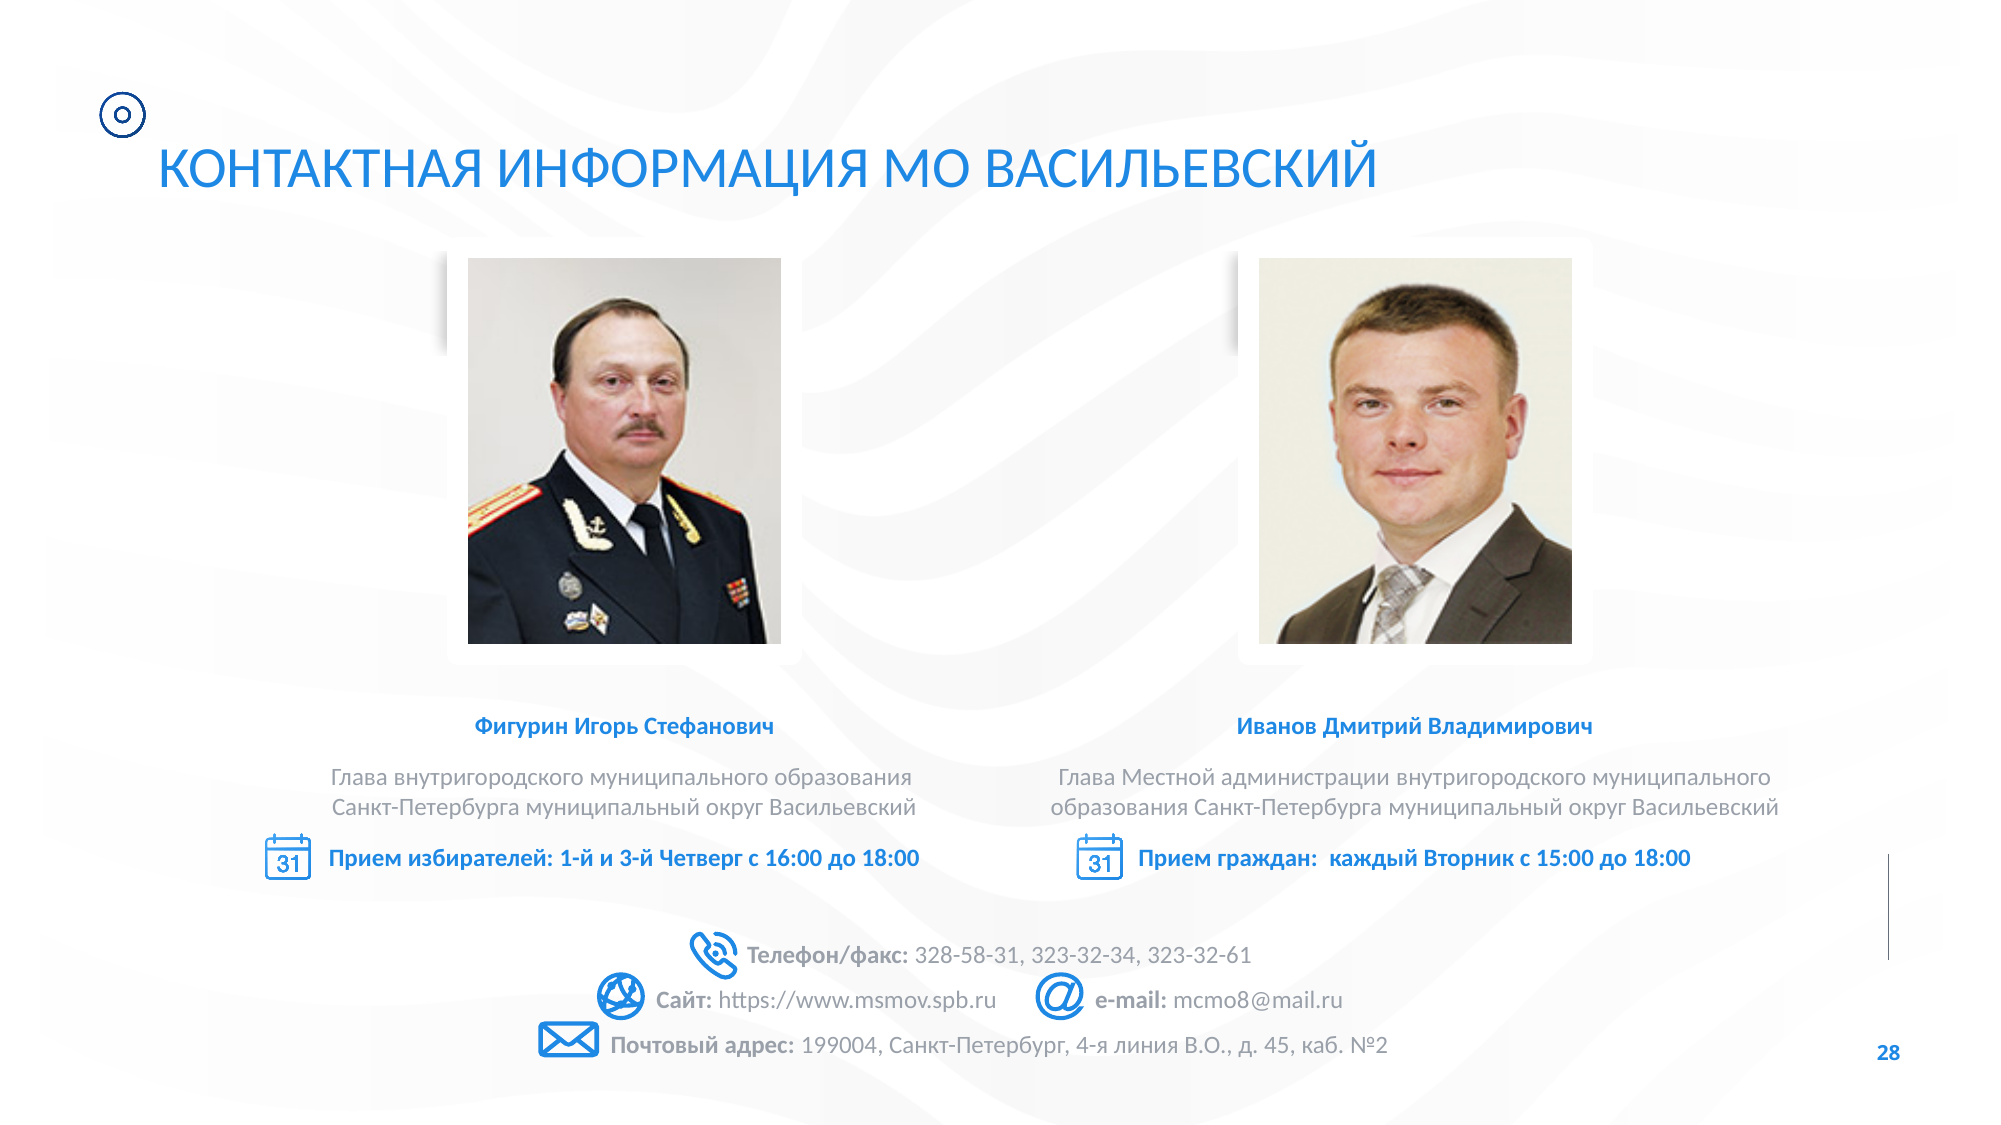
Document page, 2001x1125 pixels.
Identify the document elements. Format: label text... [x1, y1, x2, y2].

text_box [265, 833, 311, 880]
list КОНТАКТНАЯ ИНФОРМАЦИЯ МО ВАСИЛЬЕВСКИЙ [143, 129, 1903, 210]
picture [0, 0, 2000, 1125]
text_box Фигурин Игорь Стефанович Глава внутригородского муниципального образования Санкт-Петербурга муниципальный округ Васильевский Прием избирателей: 1-й и 3-й Четверг с 16:00 до 18:00 [288, 701, 962, 868]
text_box [1076, 833, 1123, 880]
text_box Иванов Дмитрий Владимирович Глава Местной администрации внутригородского муниципального образования Санкт-Петербурга муниципальный округ Васильевский Прием граждан: каждый Вторник с 15:00 до 18:00 [1022, 701, 1808, 868]
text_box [268, 915, 1732, 1082]
